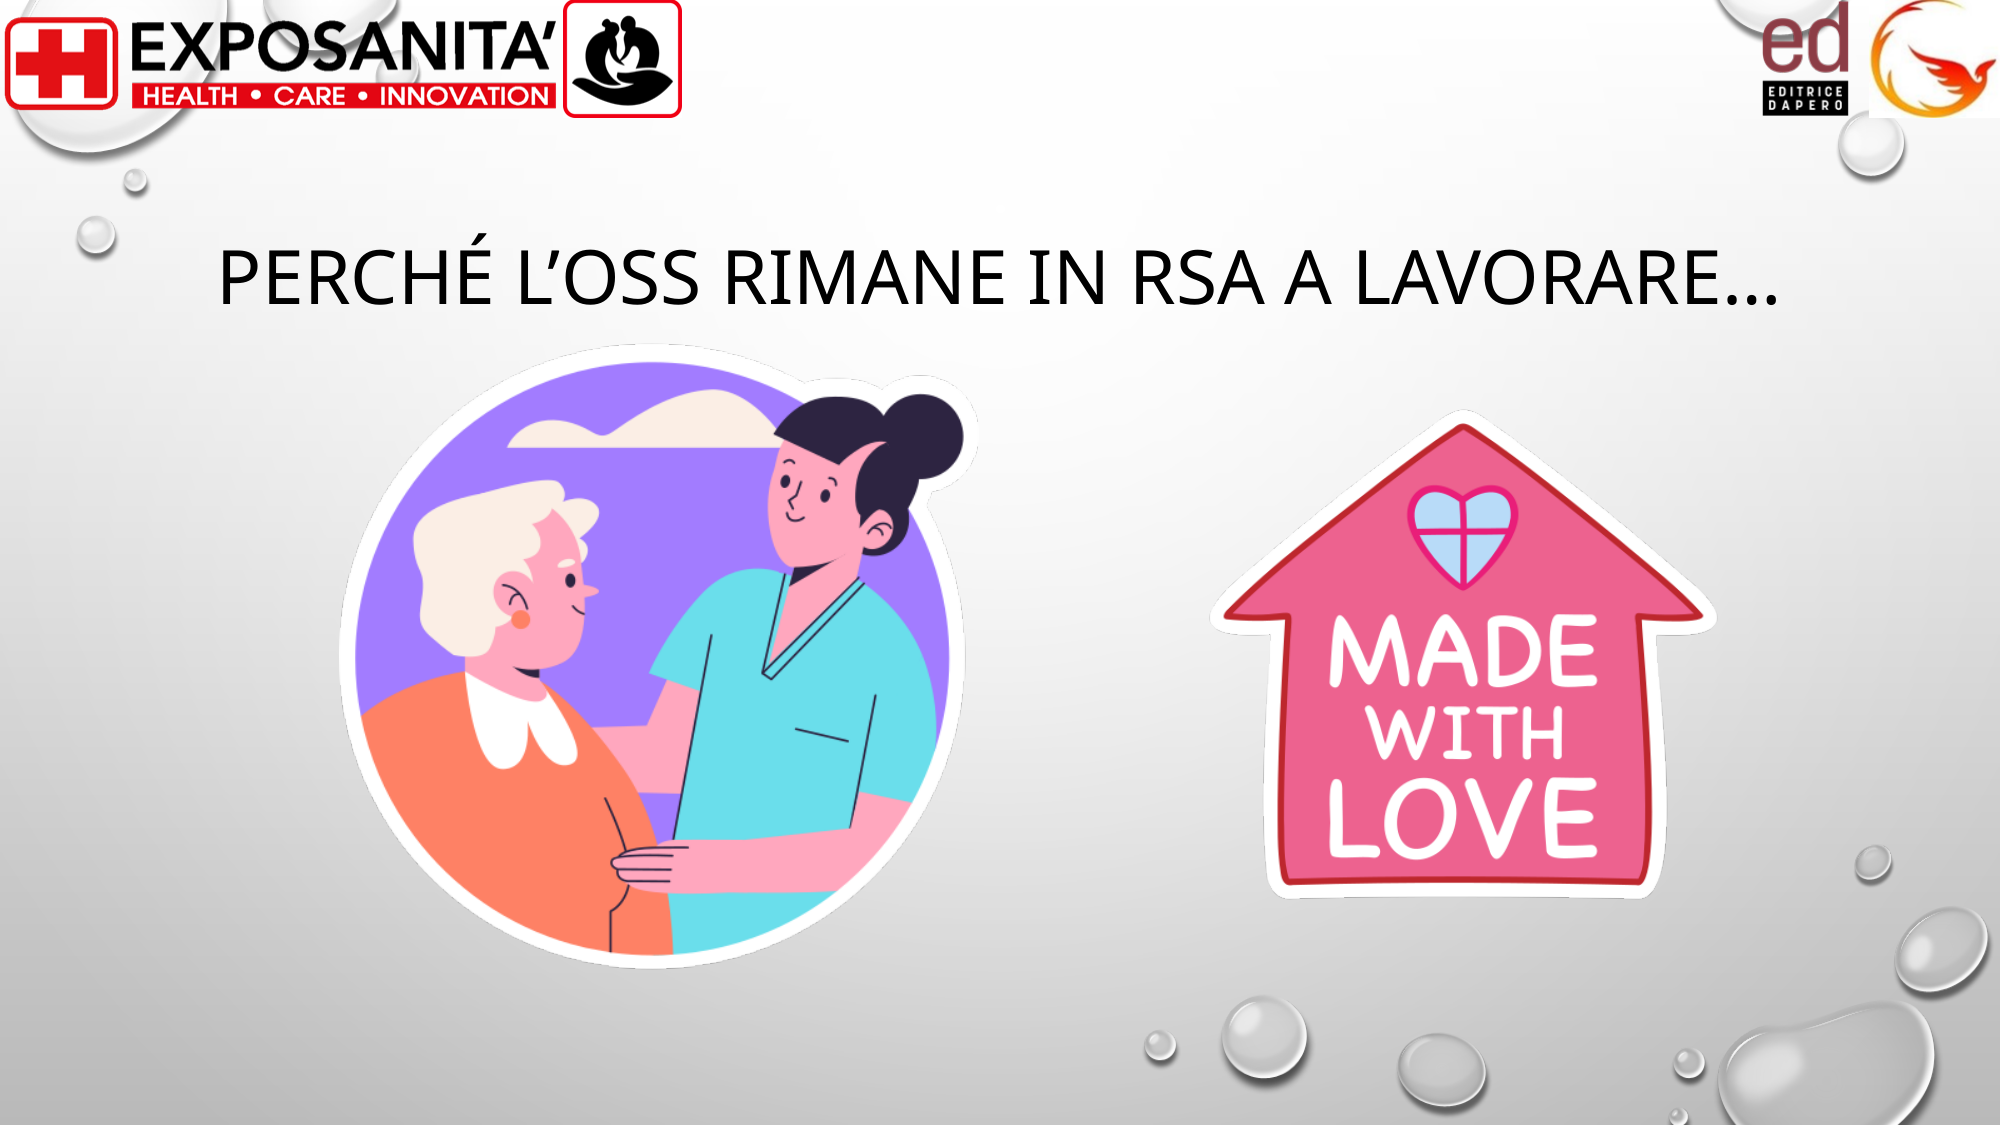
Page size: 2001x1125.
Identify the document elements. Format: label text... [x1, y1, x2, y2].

title Perché l’Oss rimane in Rsa a lavorare… [149, 149, 1850, 411]
picture [0, 0, 2000, 1125]
